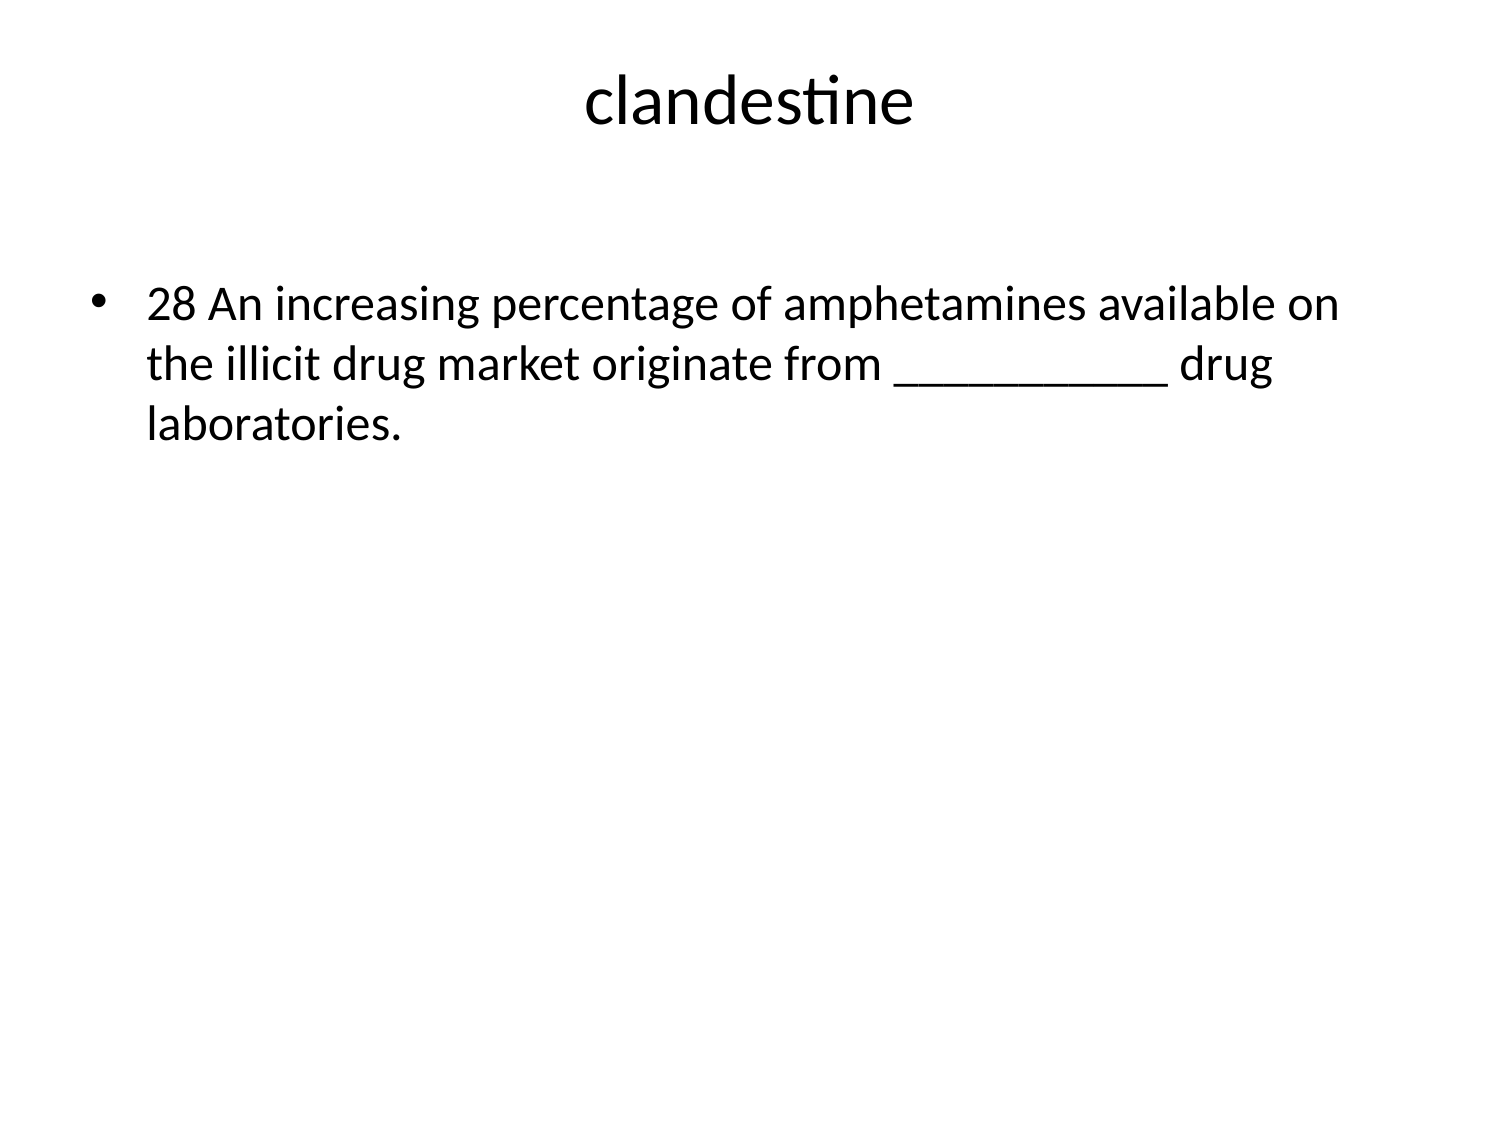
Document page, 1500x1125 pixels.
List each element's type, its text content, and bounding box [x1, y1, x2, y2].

list 28 An increasing percentage of amphetamines available on the illicit drug market originate from ___________ drug laboratories. [75, 262, 1425, 1005]
title clandestine [75, 45, 1425, 233]
